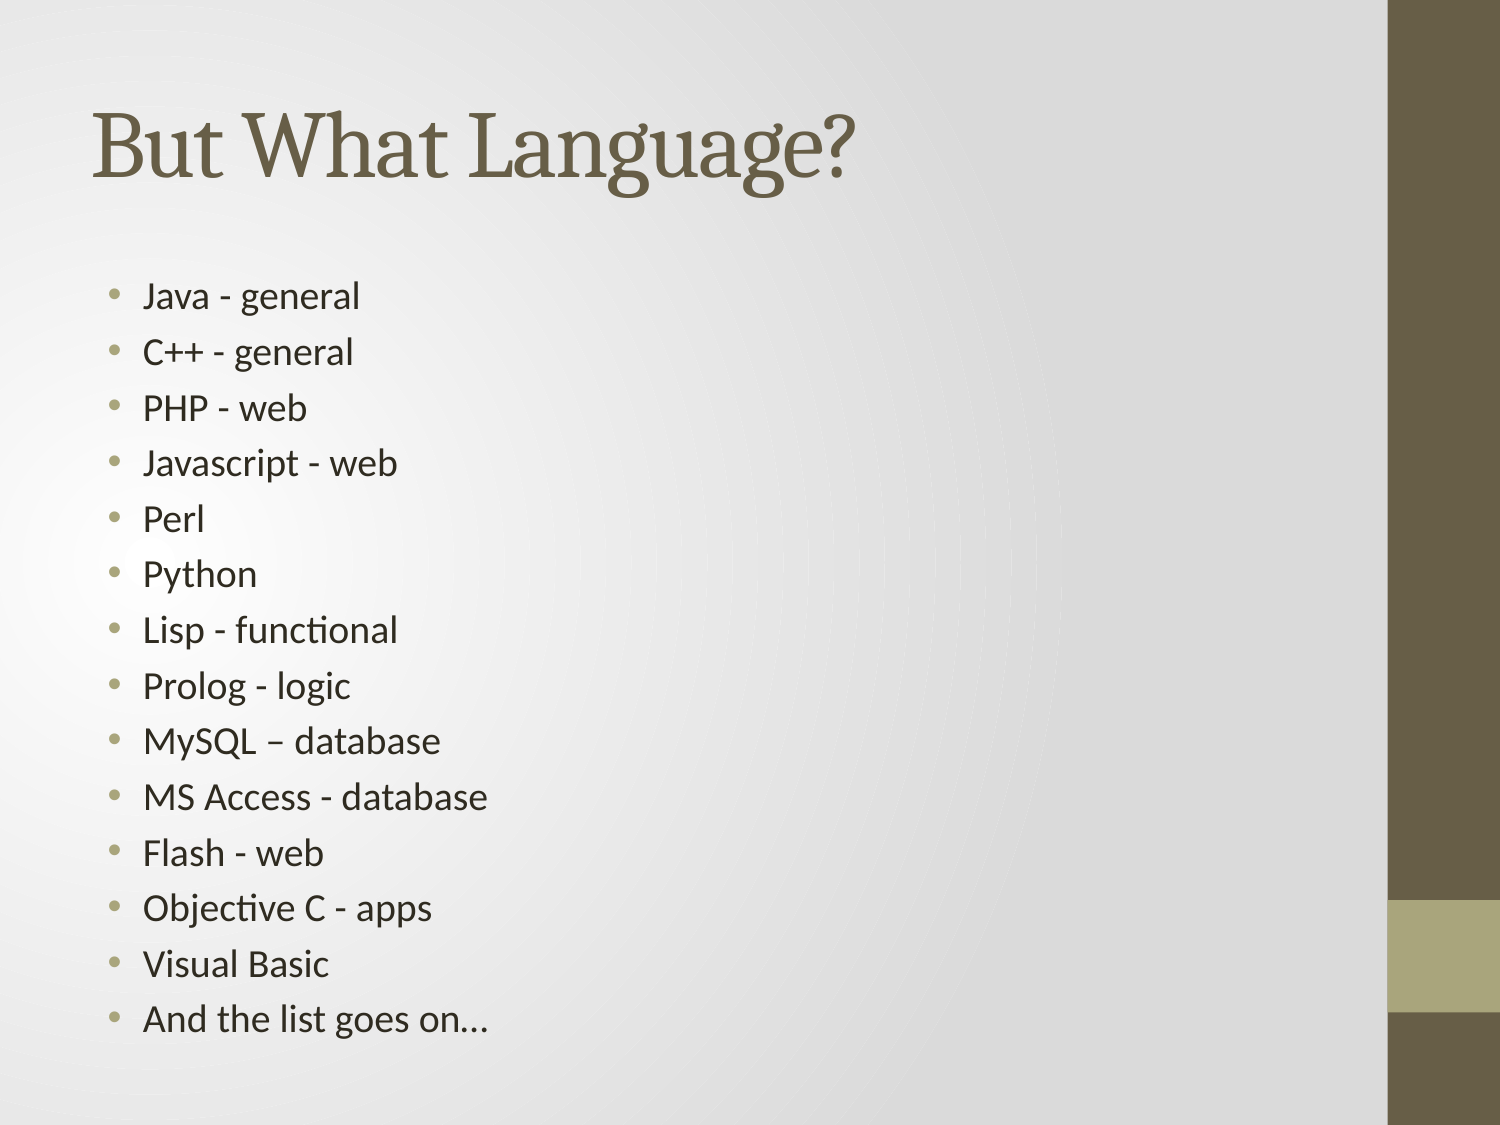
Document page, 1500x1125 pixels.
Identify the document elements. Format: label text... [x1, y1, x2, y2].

list Java - general C++ - general PHP - web Javascript - web Perl Python Lisp - functional Prolog - logic MySQL – database MS Access - database Flash - web Objective C - apps Visual Basic And the list goes on… [75, 262, 1325, 1050]
title But What Language? [75, 45, 1325, 233]
